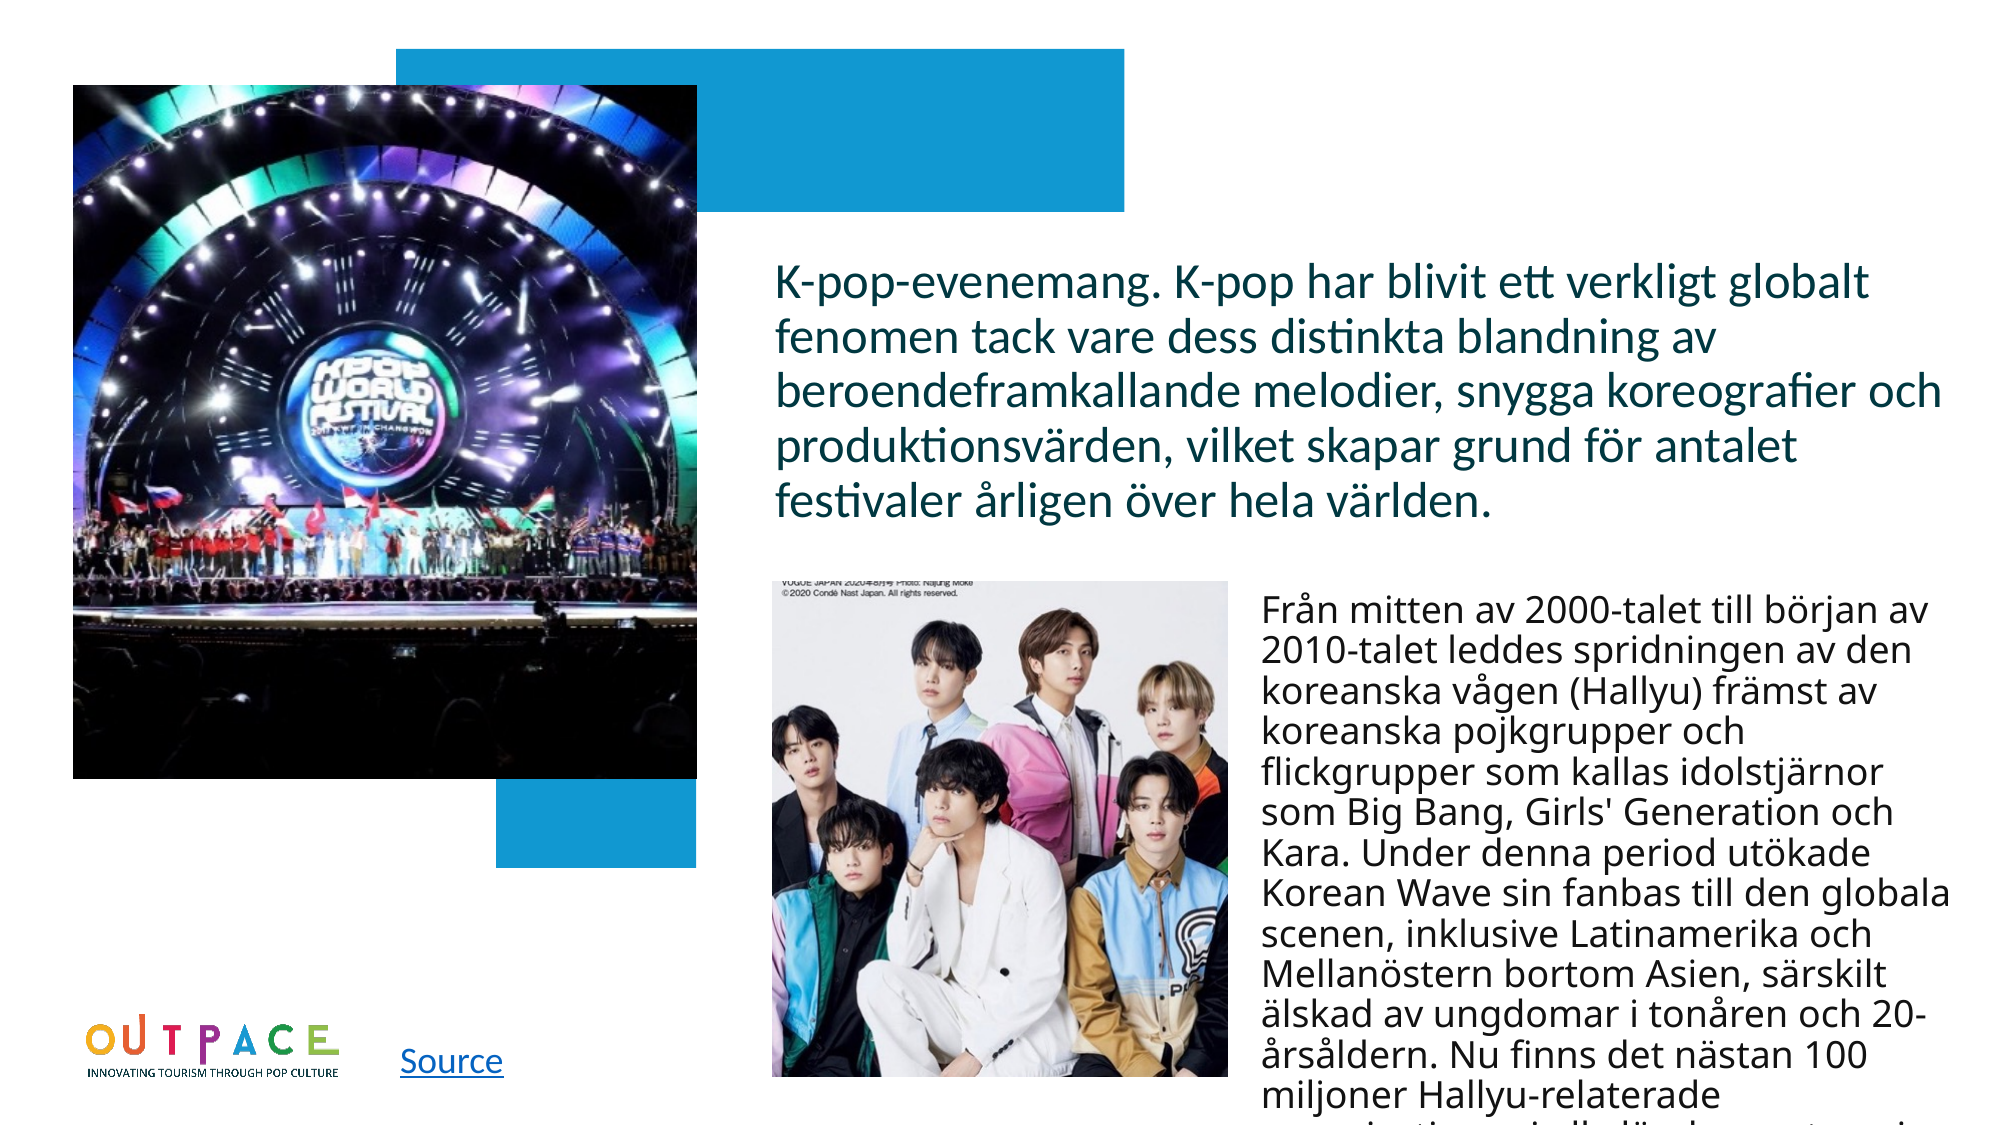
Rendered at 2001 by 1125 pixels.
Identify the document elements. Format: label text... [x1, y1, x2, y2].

list Från mitten av 2000-talet till början av 2010-talet leddes spridningen av den koreanska vågen (Hallyu) främst av koreanska pojkgrupper och flickgrupper som kallas idolstjärnor som Big Bang, Girls' Generation och Kara. Under denna period utökade Korean Wave sin fanbas till den globala scenen, inklusive Latinamerika och Mellanöstern bortom Asien, särskilt älskad av ungdomar i tonåren och 20-årsåldern. Nu finns det nästan 100 miljoner Hallyu-relaterade organisationer i alla länder runt om i världen. [1245, 583, 1975, 1019]
list K-pop-evenemang. K-pop har blivit ett verkligt globalt fenomen tack vare dess distinkta blandning av beroendeframkallande melodier, snygga koreografier och produktionsvärden, vilket skapar grund för antalet festivaler årligen över hela världen. [760, 247, 1975, 542]
picture [73, 85, 697, 779]
picture [86, 1014, 339, 1077]
picture [772, 581, 1228, 1077]
text_box Source [385, 1028, 519, 1088]
